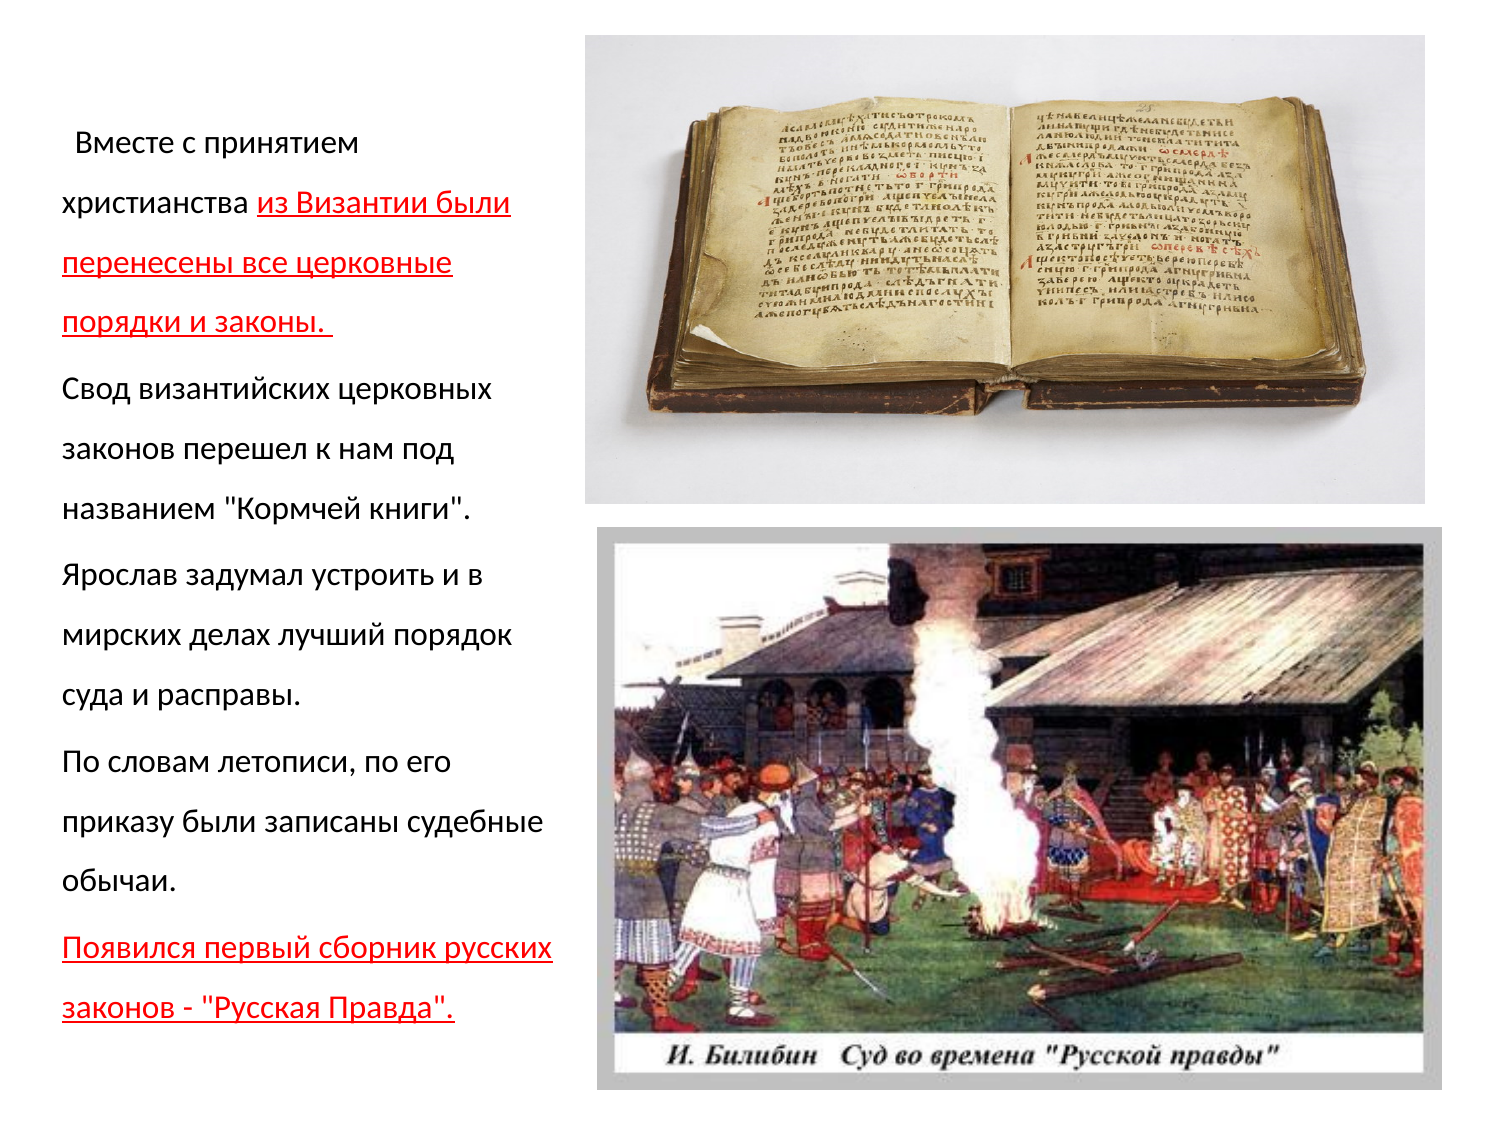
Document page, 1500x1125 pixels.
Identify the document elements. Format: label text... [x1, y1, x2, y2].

picture [597, 527, 1442, 1091]
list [585, 34, 1425, 505]
list Вместе с принятием христианства из Византии были перенесены все церковные порядки и законы. Свод византийских церковных законов перешел к нам под названием "Кормчей книги". Ярослав задумал устроить и в мирских делах лучший порядок суда и расправы. По словам летописи, по его приказу были записаны судебные обычаи. Появился первый сборник русских законов - "Русская Правда". [46, 35, 569, 1090]
